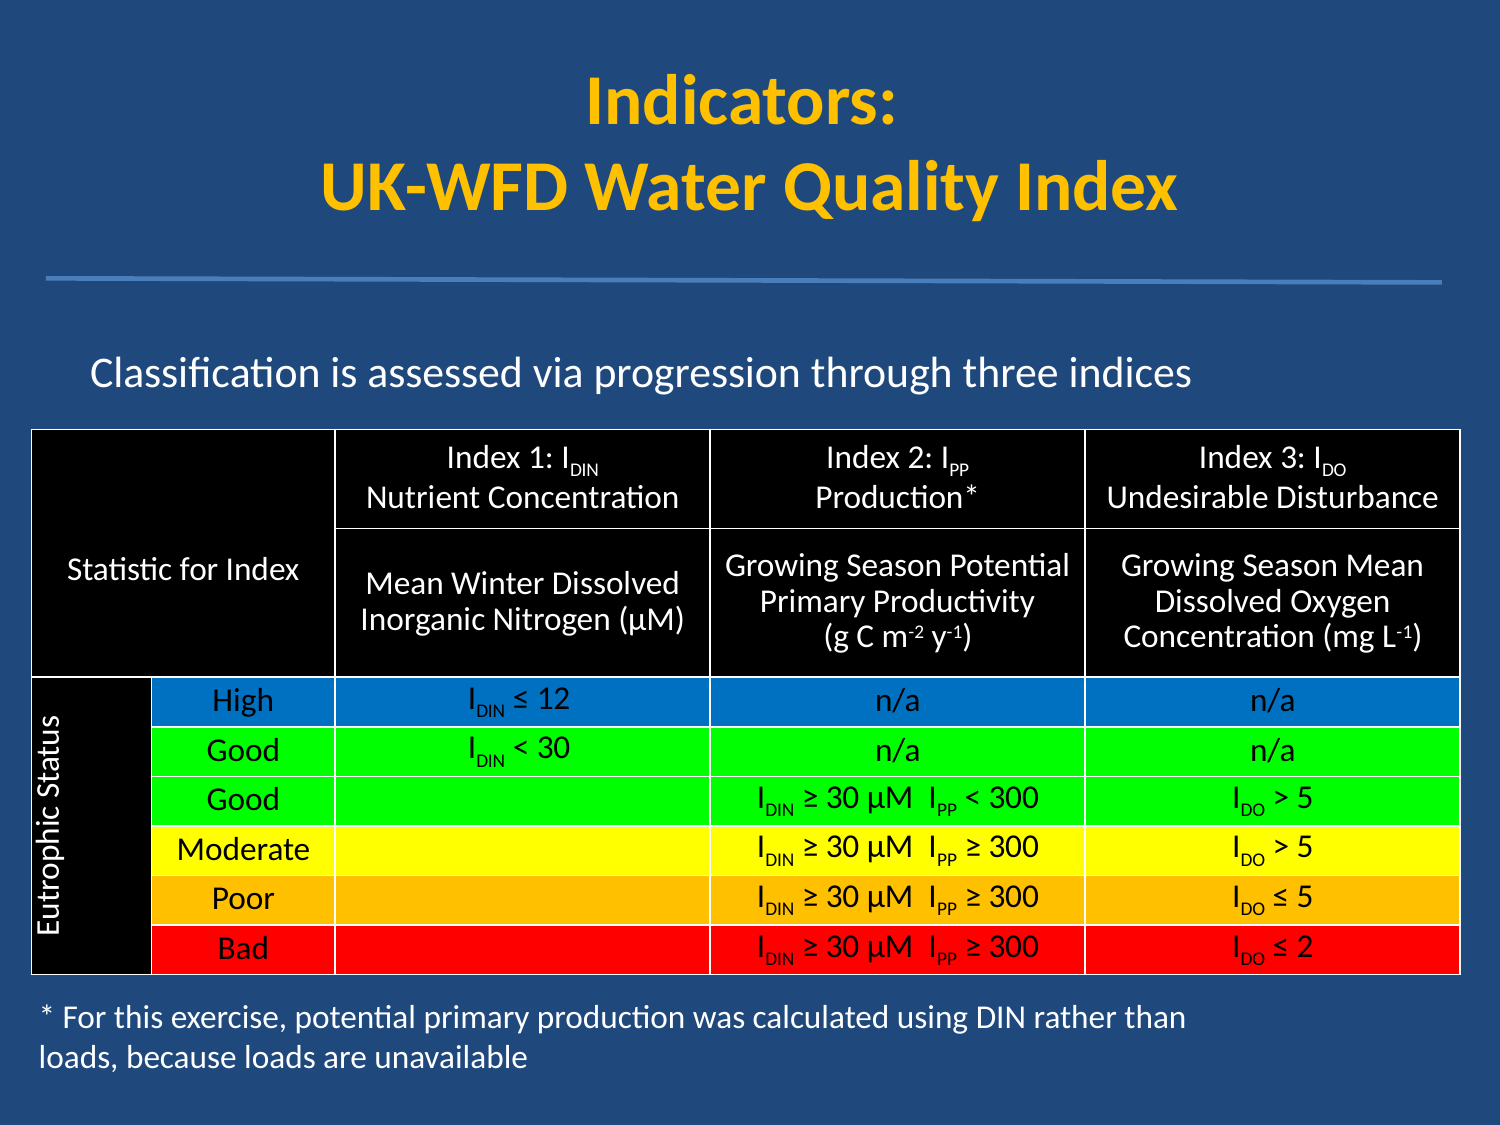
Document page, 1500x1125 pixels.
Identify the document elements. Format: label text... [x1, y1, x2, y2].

table_cell IDO > 5 [1086, 827, 1459, 875]
table_cell [336, 926, 709, 974]
table_cell Good [152, 777, 334, 825]
table_cell Good [152, 728, 334, 776]
table_cell IDIN ≥ 30 µM IPP < 300 [711, 777, 1084, 825]
table_cell IDIN ≤ 12 [336, 678, 709, 726]
table_cell n/a [1086, 728, 1459, 776]
table_cell Mean Winter Dissolved Inorganic Nitrogen (µM) [336, 529, 709, 676]
table_cell IDO ≤ 2 [1086, 926, 1459, 974]
table_cell IDIN < 30 [336, 728, 709, 776]
table_cell Eutrophic Status [32, 678, 151, 974]
table_header Index 3: IDO Undesirable Disturbance [1086, 430, 1459, 528]
table_cell Bad [152, 926, 334, 974]
table_header Index 2: IPP Production* [711, 457, 1084, 528]
table_cell n/a [711, 678, 1084, 726]
text_box Classification is assessed via progression through three indices [78, 350, 1373, 457]
table_cell Growing Season Mean Dissolved Oxygen Concentration (mg L-1) [1086, 529, 1459, 676]
table_cell [336, 827, 709, 875]
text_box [45, 278, 1443, 283]
table_cell High [152, 678, 334, 726]
table_cell IDIN ≥ 30 µM IPP ≥ 300 [711, 926, 1084, 974]
table_cell Moderate [152, 827, 334, 875]
table_cell IDO > 5 [1086, 777, 1459, 825]
table_cell IDIN ≥ 30 µM IPP ≥ 300 [711, 827, 1084, 875]
table_cell n/a [1086, 678, 1459, 726]
table_cell [336, 777, 709, 825]
table_cell IDIN ≥ 30 µM IPP ≥ 300 [711, 876, 1084, 924]
table_cell Poor [152, 876, 334, 924]
table_header Statistic for Index [32, 430, 334, 676]
table_cell Growing Season Potential Primary Productivity (g C m-2 y-1) [711, 529, 1084, 676]
title Indicators: UK-WFD Water Quality Index [75, 45, 1425, 233]
table_cell [336, 876, 709, 924]
table_header Index 1: IDIN Nutrient Concentration [336, 457, 709, 528]
text_box * For this exercise, potential primary production was calculated using DIN rather than loads, because loads are unavailable [24, 988, 1284, 1083]
table_cell n/a [711, 728, 1084, 776]
table_cell IDO ≤ 5 [1086, 876, 1459, 924]
